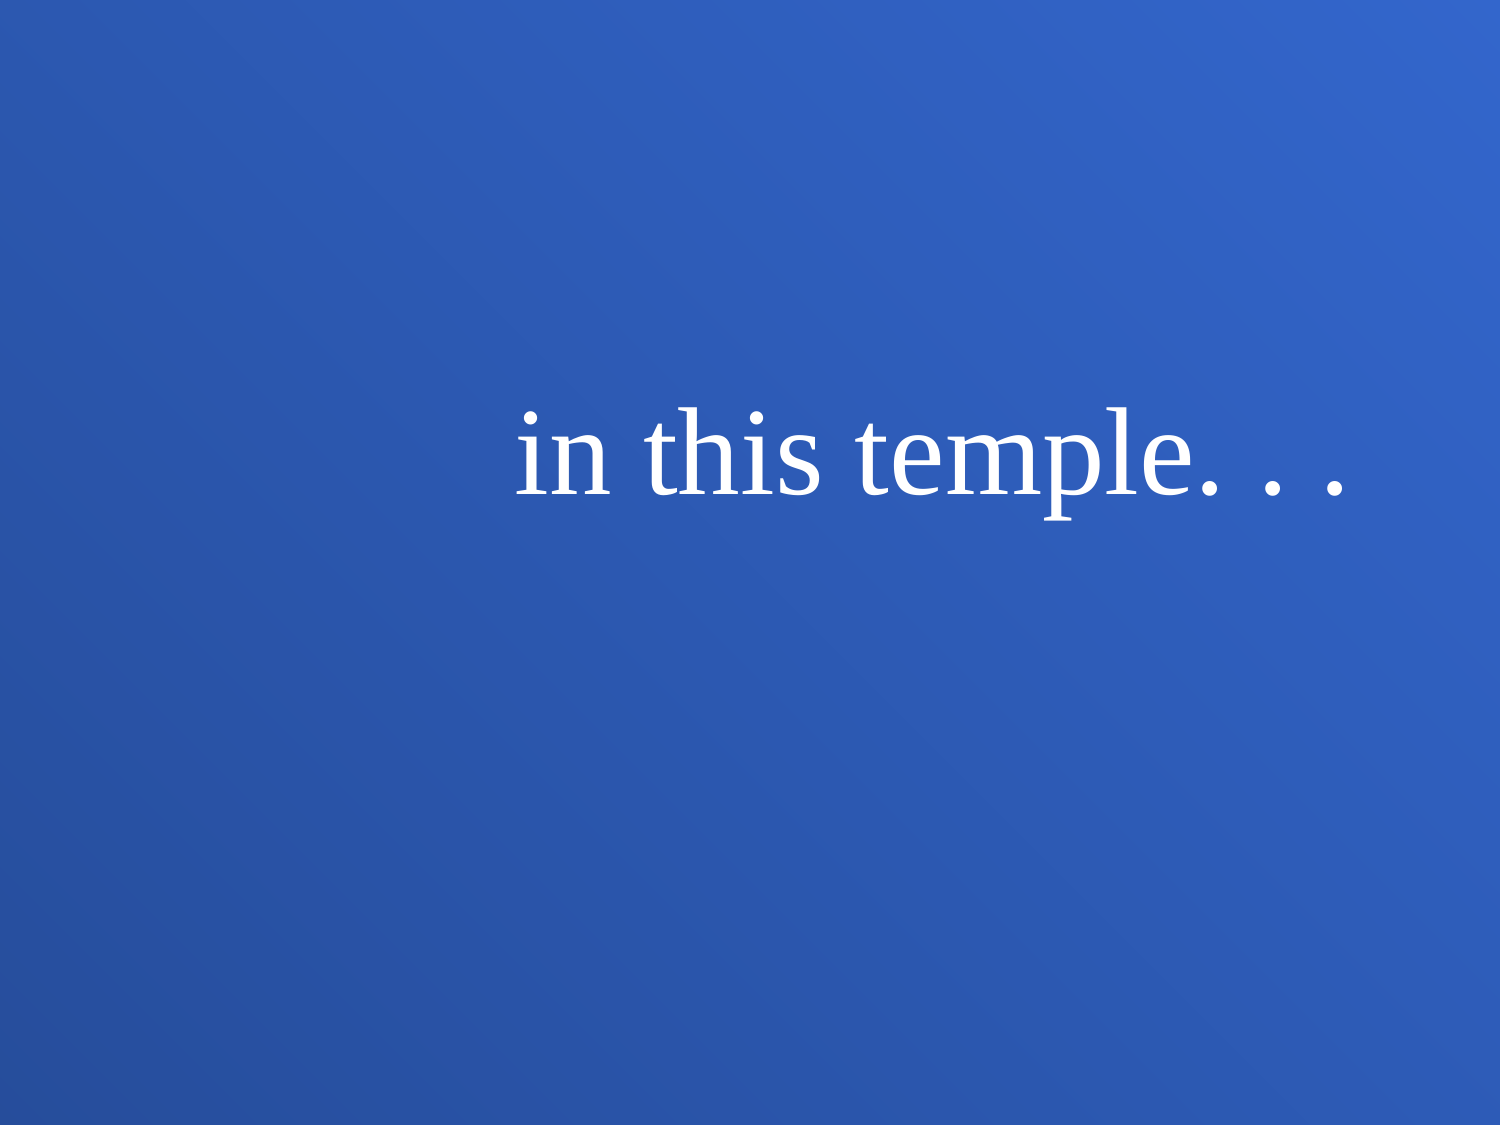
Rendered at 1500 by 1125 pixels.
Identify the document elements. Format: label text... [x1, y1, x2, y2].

text_box in this temple. . . [0, 362, 1488, 678]
